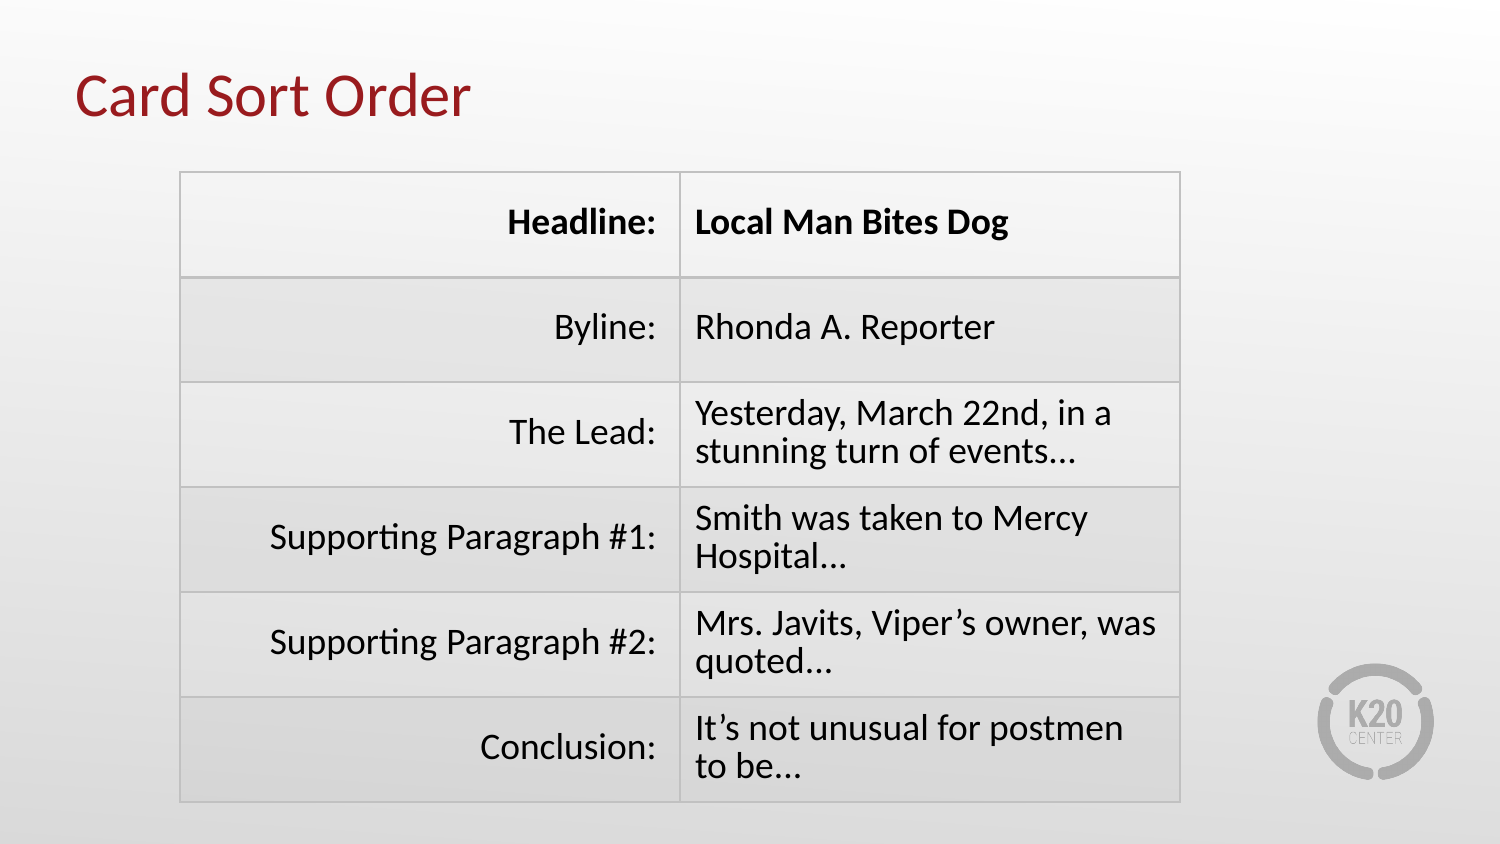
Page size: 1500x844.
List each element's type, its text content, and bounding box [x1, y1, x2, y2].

table_cell Yesterday, March 22nd, in a stunning turn of events... [681, 383, 1179, 486]
table_header Headline: [181, 173, 679, 276]
table_cell Smith was taken to Mercy Hospital... [681, 488, 1179, 591]
title Card Sort Order [75, 45, 1425, 129]
table_header Local Man Bites Dog [681, 173, 1179, 276]
table_cell Rhonda A. Reporter [681, 279, 1179, 381]
table_cell It’s not unusual for postmen to be... [681, 698, 1179, 801]
table_cell Supporting Paragraph #2: [181, 593, 679, 696]
table_cell Supporting Paragraph #1: [181, 488, 679, 591]
table_cell The Lead: [181, 383, 679, 486]
table_cell Conclusion: [181, 698, 679, 801]
table_cell Mrs. Javits, Viper’s owner, was quoted... [681, 593, 1179, 696]
table_cell Byline: [181, 279, 679, 381]
